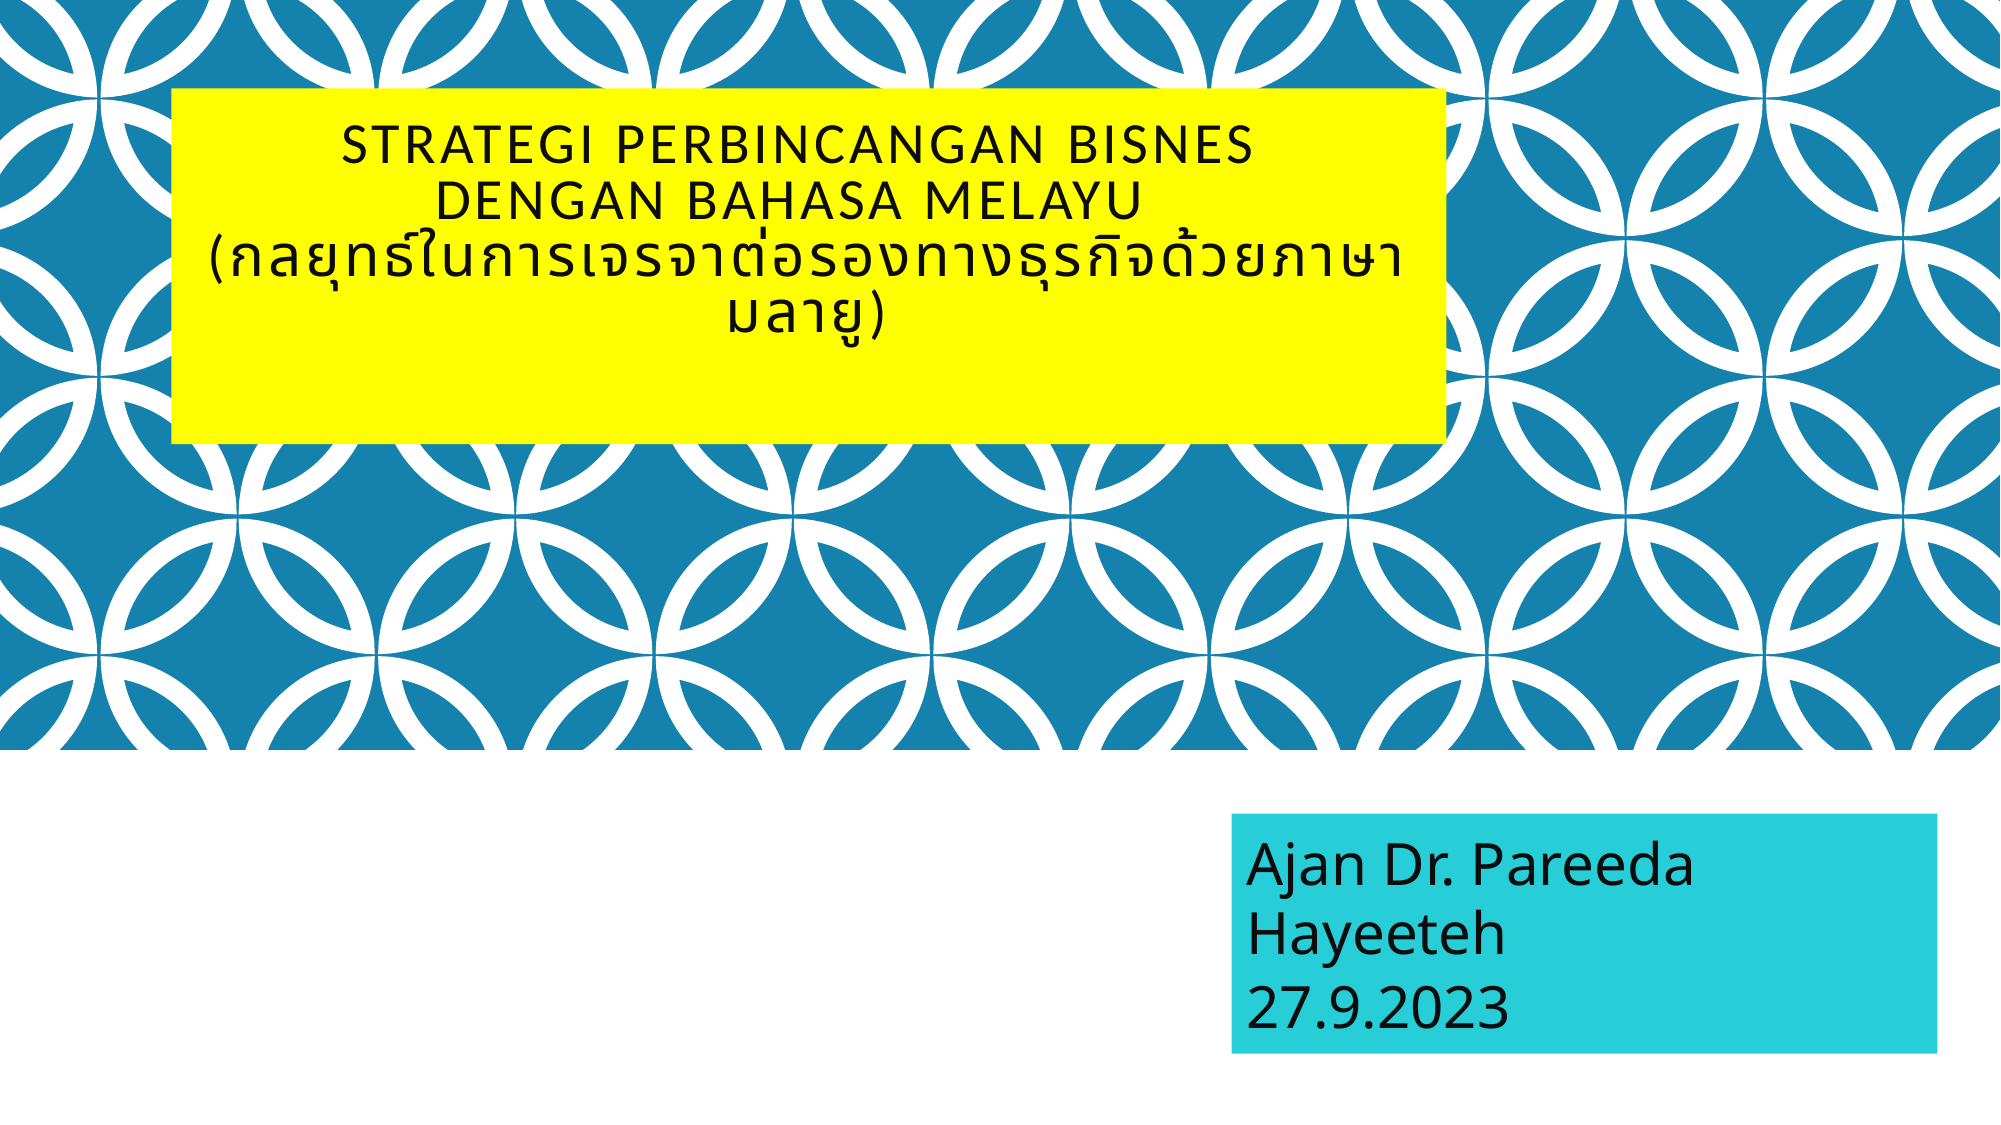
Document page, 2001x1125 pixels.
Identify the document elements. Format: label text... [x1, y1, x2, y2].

title Strategi perbincangan bisnes dengan bahasa Melayu (กลยุทธ์ในการเจรจาต่อรองทางธุรกิจด้วยภาษามลายู) [171, 88, 1447, 445]
subtitle Ajan Dr. Pareeda Hayeeteh 27.9.2023 [1231, 813, 1938, 1054]
